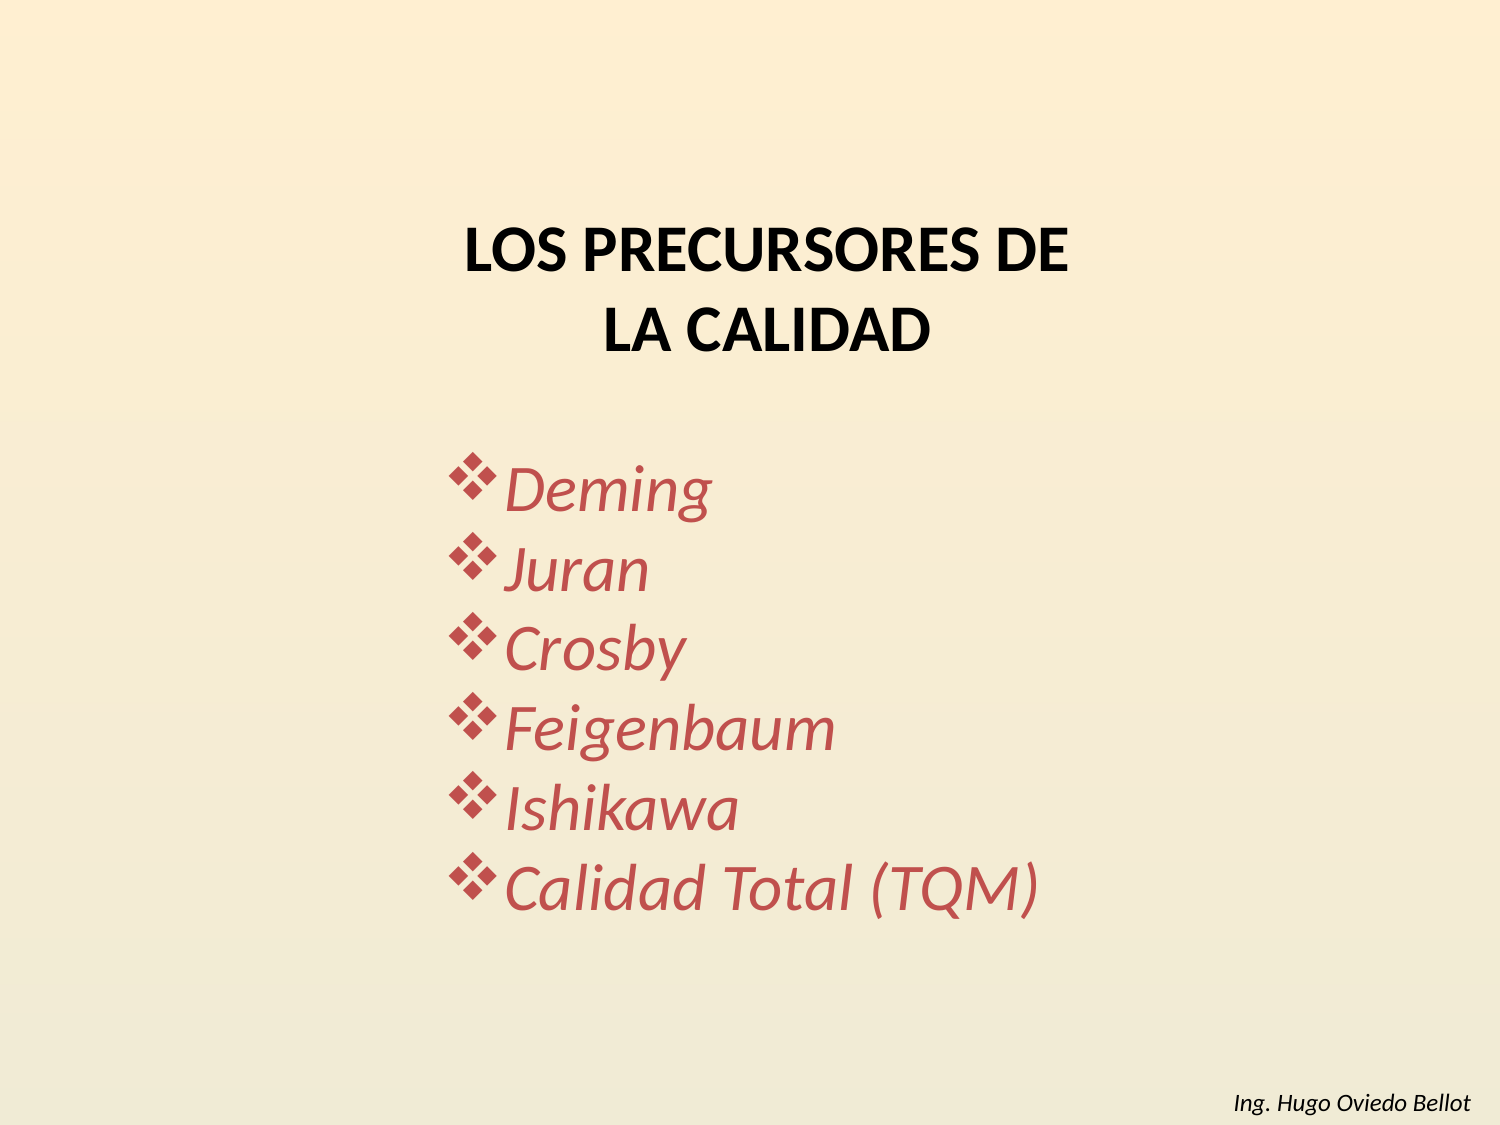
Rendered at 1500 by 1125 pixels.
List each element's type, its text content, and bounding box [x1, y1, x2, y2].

text_box Ing. Hugo Oviedo Bellot [1218, 1079, 1500, 1125]
text_box LOS PRECURSORES DE LA CALIDAD Deming Juran Crosby Feigenbaum Ishikawa Calidad Total (TQM) [164, 117, 1372, 932]
